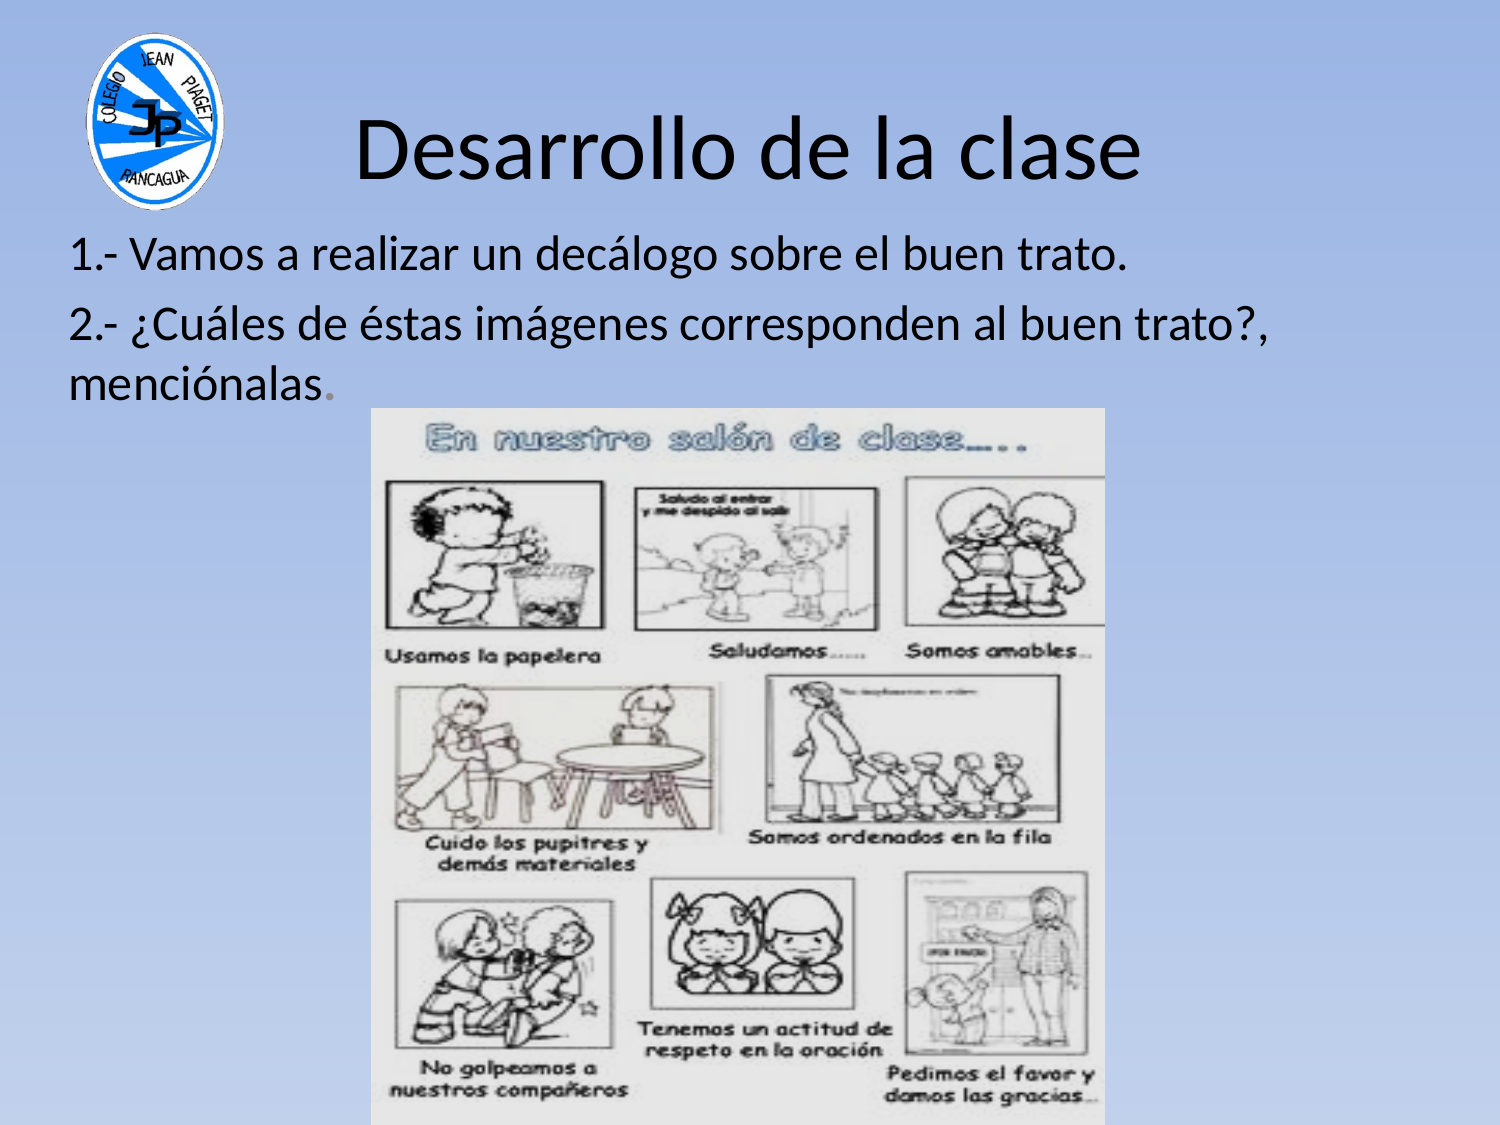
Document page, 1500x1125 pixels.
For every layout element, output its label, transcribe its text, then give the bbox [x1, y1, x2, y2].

subtitle 1.- Vamos a realizar un decálogo sobre el buen trato. 2.- ¿Cuáles de éstas imágenes corresponden al buen trato?, menciónalas. [53, 212, 1424, 1071]
picture [371, 408, 1105, 1125]
picture [52, 30, 264, 213]
title Desarrollo de la clase [268, 73, 1388, 212]
